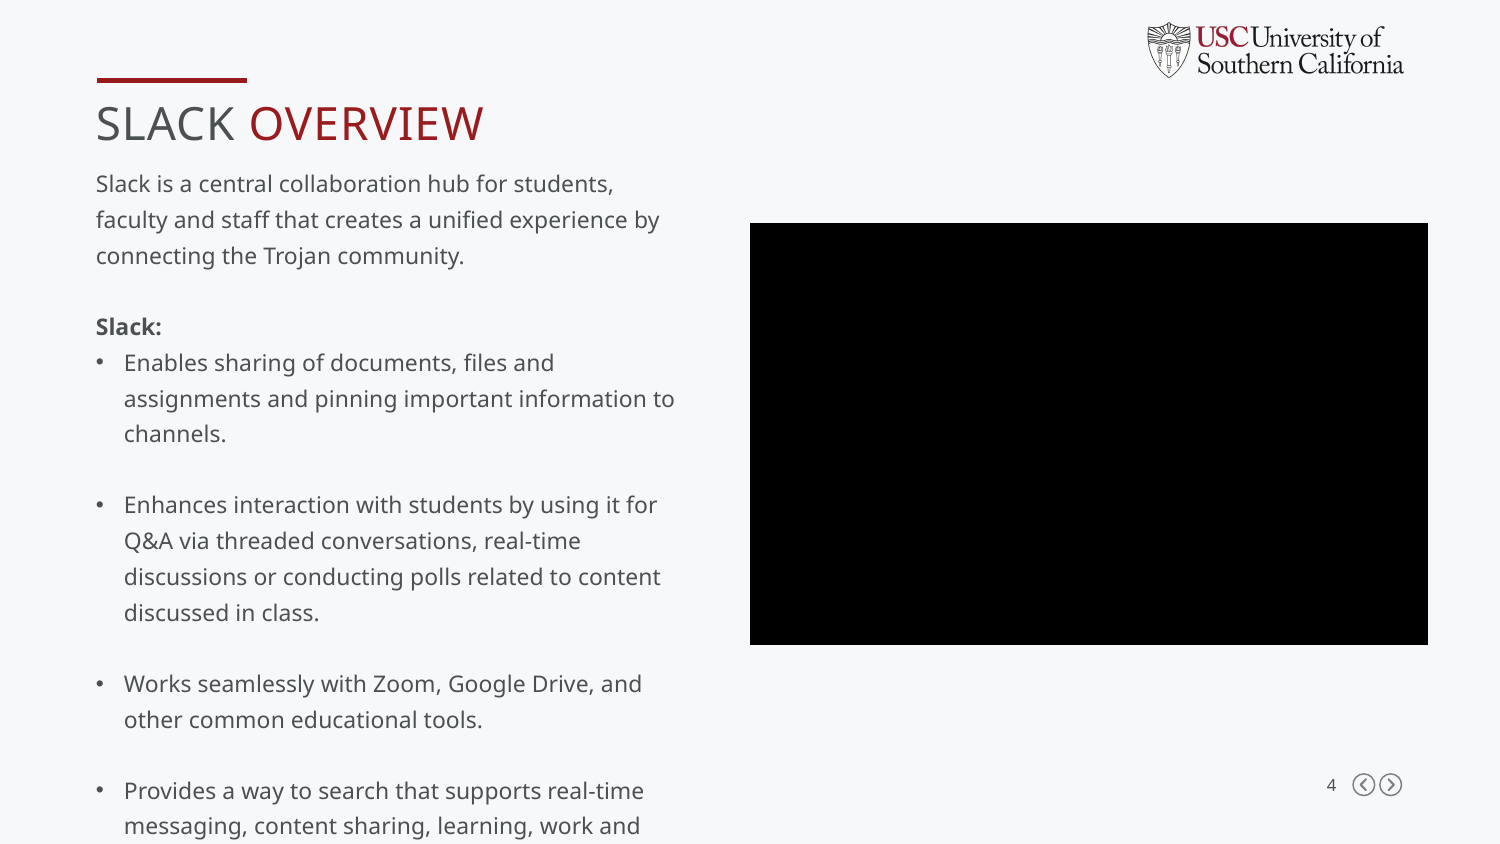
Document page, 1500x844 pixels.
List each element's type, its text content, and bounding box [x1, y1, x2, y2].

picture [1145, 19, 1407, 81]
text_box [749, 222, 1429, 646]
list Slack overview [95, 94, 1401, 158]
text_box Slack is a central collaboration hub for students, faculty and staff that creates a unified experience by connecting the Trojan community. Slack: Enables sharing of documents, files and assignments and pinning important information to channels. Enhances interaction with students by using it for Q&A via threaded conversations, real-time discussions or conducting polls related to content discussed in class. Works seamlessly with Zoom, Google Drive, and other common educational tools. Provides a way to search that supports real-time messaging, content sharing, learning, work and more. [95, 161, 693, 844]
